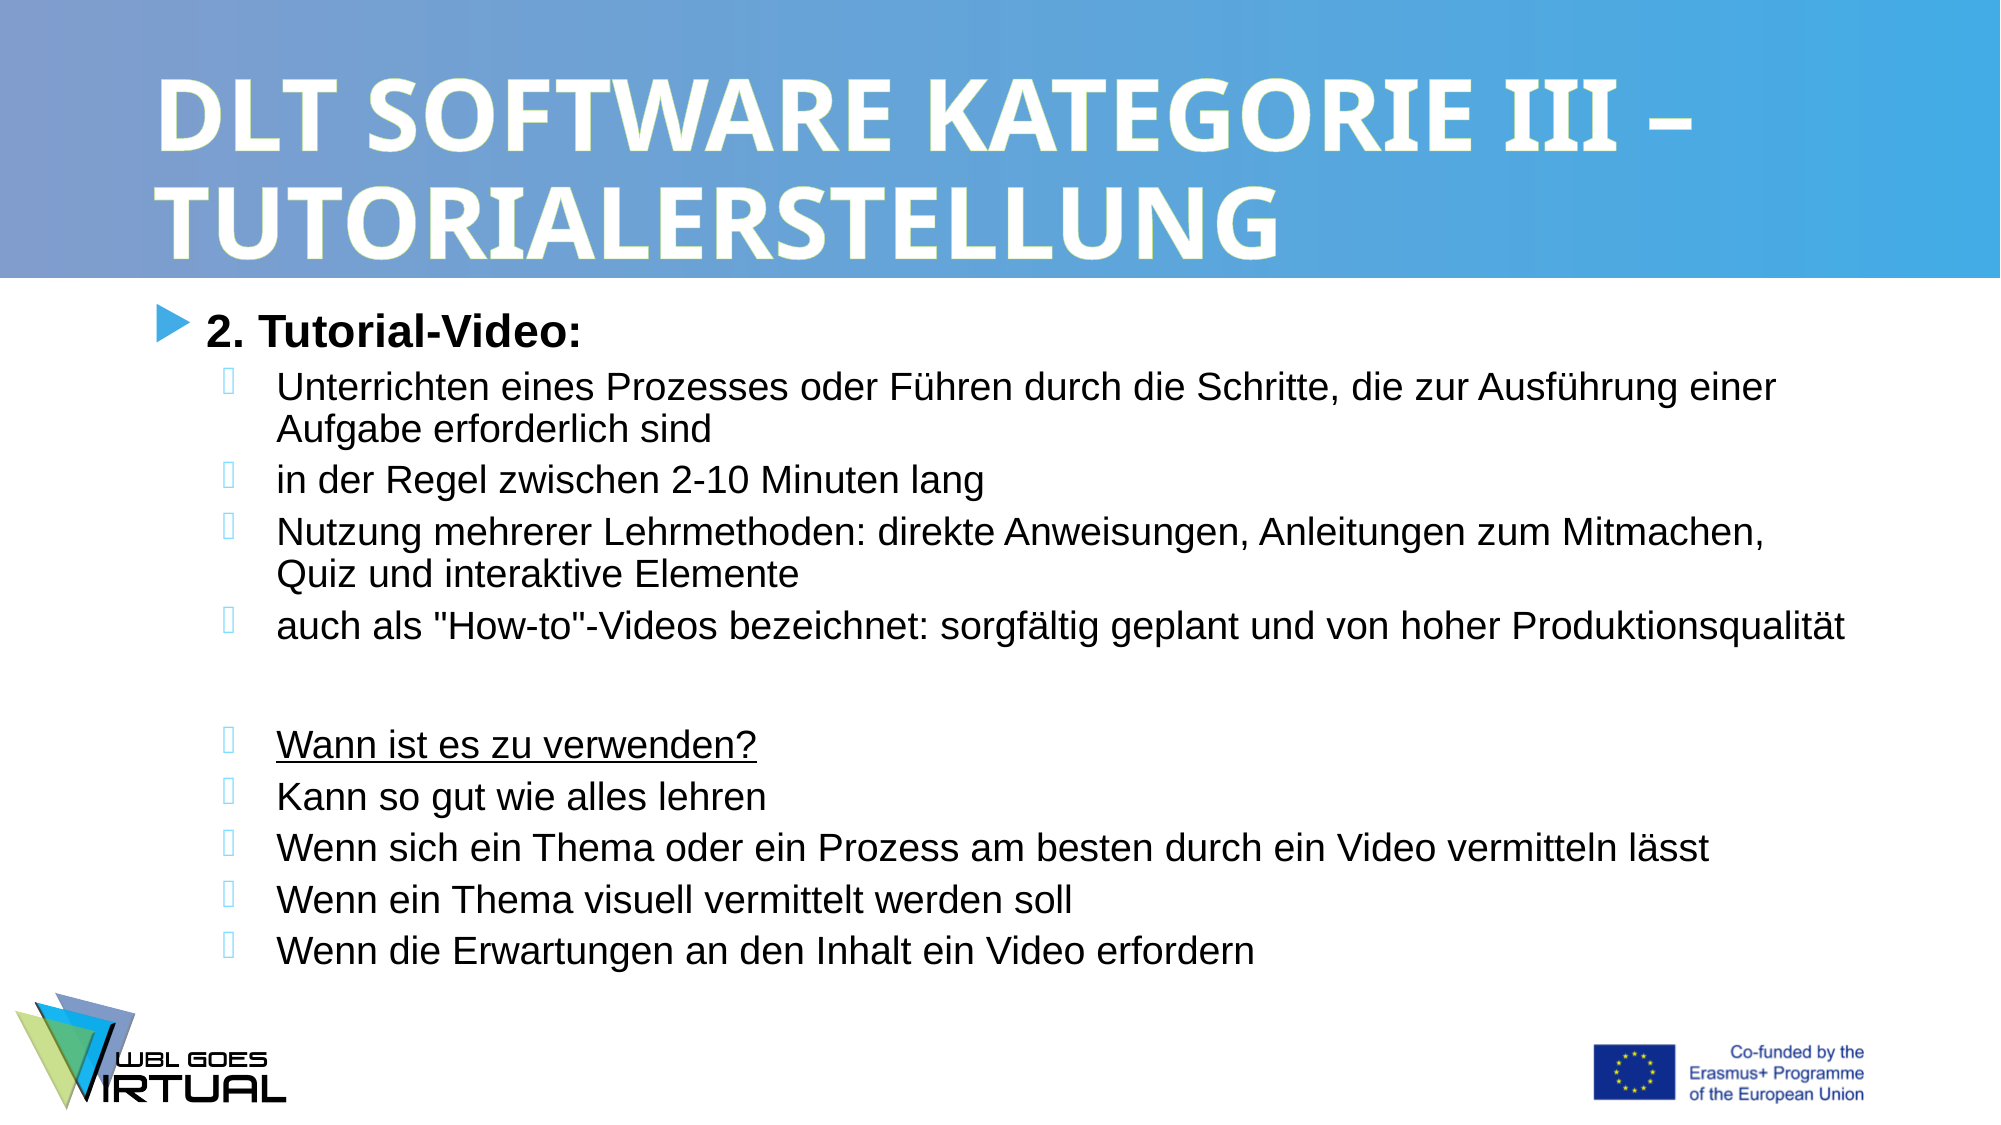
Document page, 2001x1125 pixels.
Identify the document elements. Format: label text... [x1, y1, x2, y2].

picture [11, 990, 291, 1115]
title DLT SOFTWARE KATEGORIE III – TUTORIALERSTELLUNG [137, 47, 1863, 298]
list 2. Tutorial-Video: Unterrichten eines Prozesses oder Führen durch die Schritte, die zur Ausführung einer Aufgabe erforderlich sind in der Regel zwischen 2-10 Minuten lang Nutzung mehrerer Lehrmethoden: direkte Anweisungen, Anleitungen zum Mitmachen, Quiz und interaktive Elemente auch als "How-to"-Videos bezeichnet: sorgfältig geplant und von hoher Produktionsqualität Wann ist es zu verwenden? Kann so gut wie alles lehren Wenn sich ein Thema oder ein Prozess am besten durch ein Video vermitteln lässt Wenn ein Thema visuell vermittelt werden soll Wenn die Erwartungen an den Inhalt ein Video erfordern [137, 299, 1863, 1014]
picture [1577, 1029, 1878, 1116]
